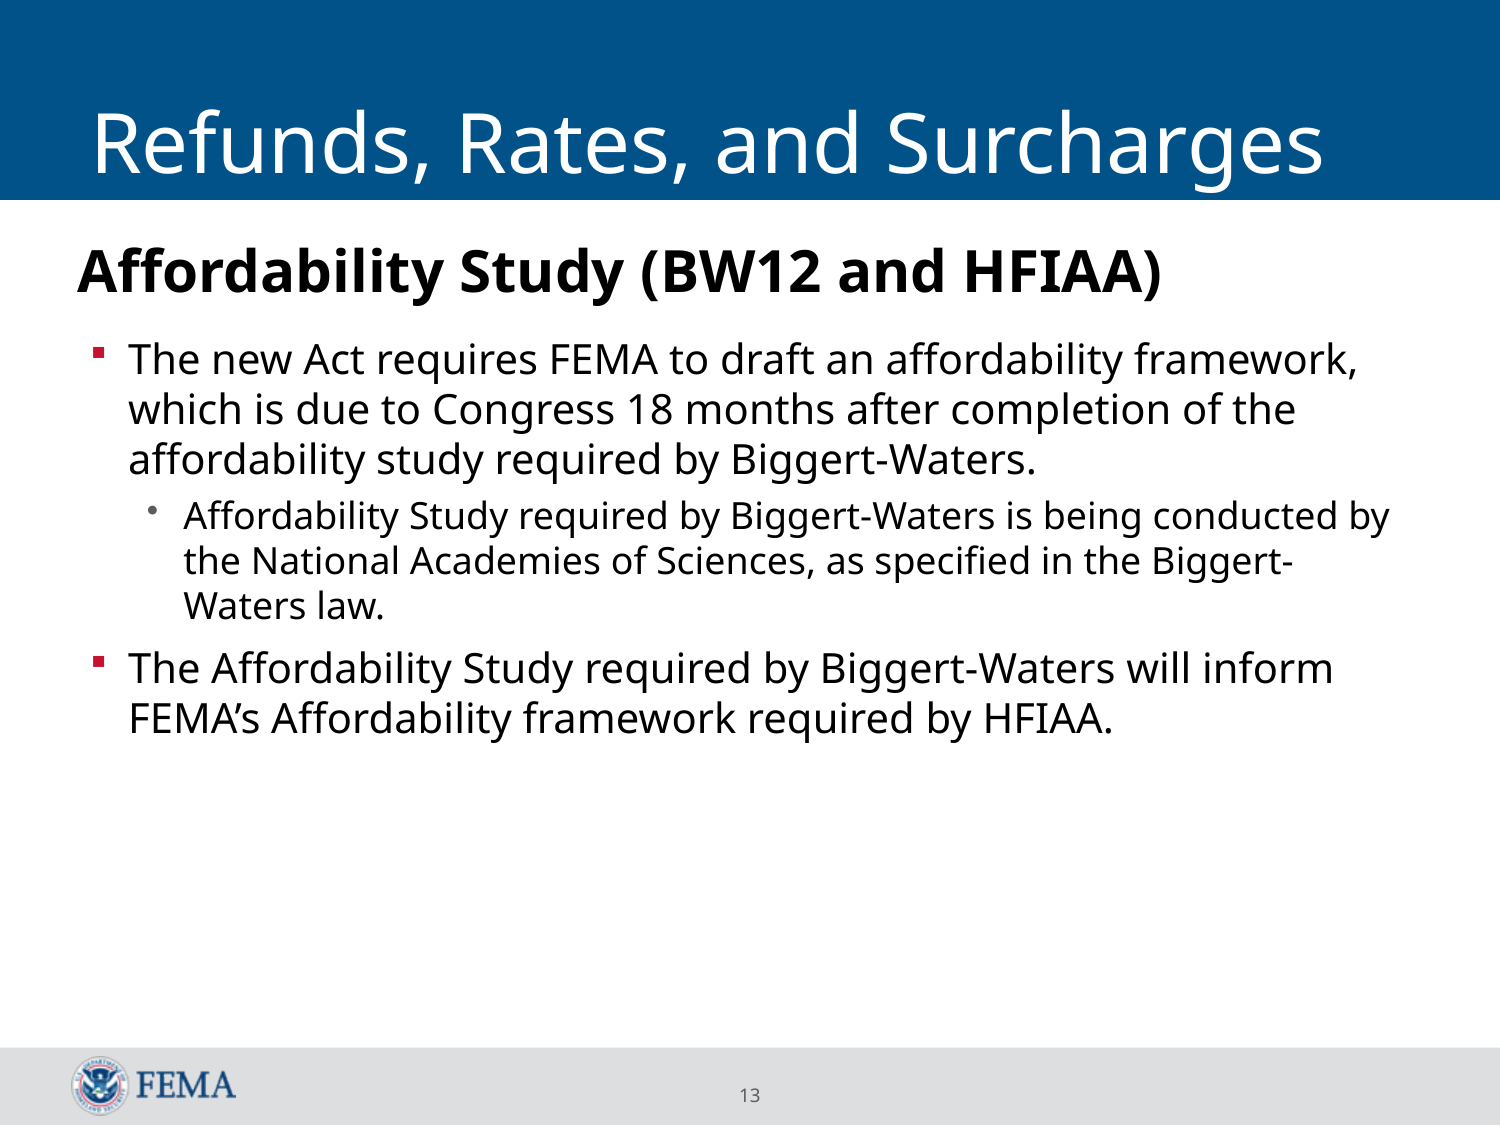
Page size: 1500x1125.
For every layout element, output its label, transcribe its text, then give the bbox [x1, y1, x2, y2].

title Refunds, Rates, and Surcharges [75, 7, 1425, 197]
picture [71, 1056, 236, 1116]
list The new Act requires FEMA to draft an affordability framework, which is due to Congress 18 months after completion of the affordability study required by Biggert-Waters. Affordability Study required by Biggert-Waters is being conducted by the National Academies of Sciences, as specified in the Biggert-Waters law. The Affordability Study required by Biggert-Waters will inform FEMA’s Affordability framework required by HFIAA. [75, 324, 1425, 1031]
text_box Affordability Study (BW12 and HFIAA) [62, 226, 1288, 312]
